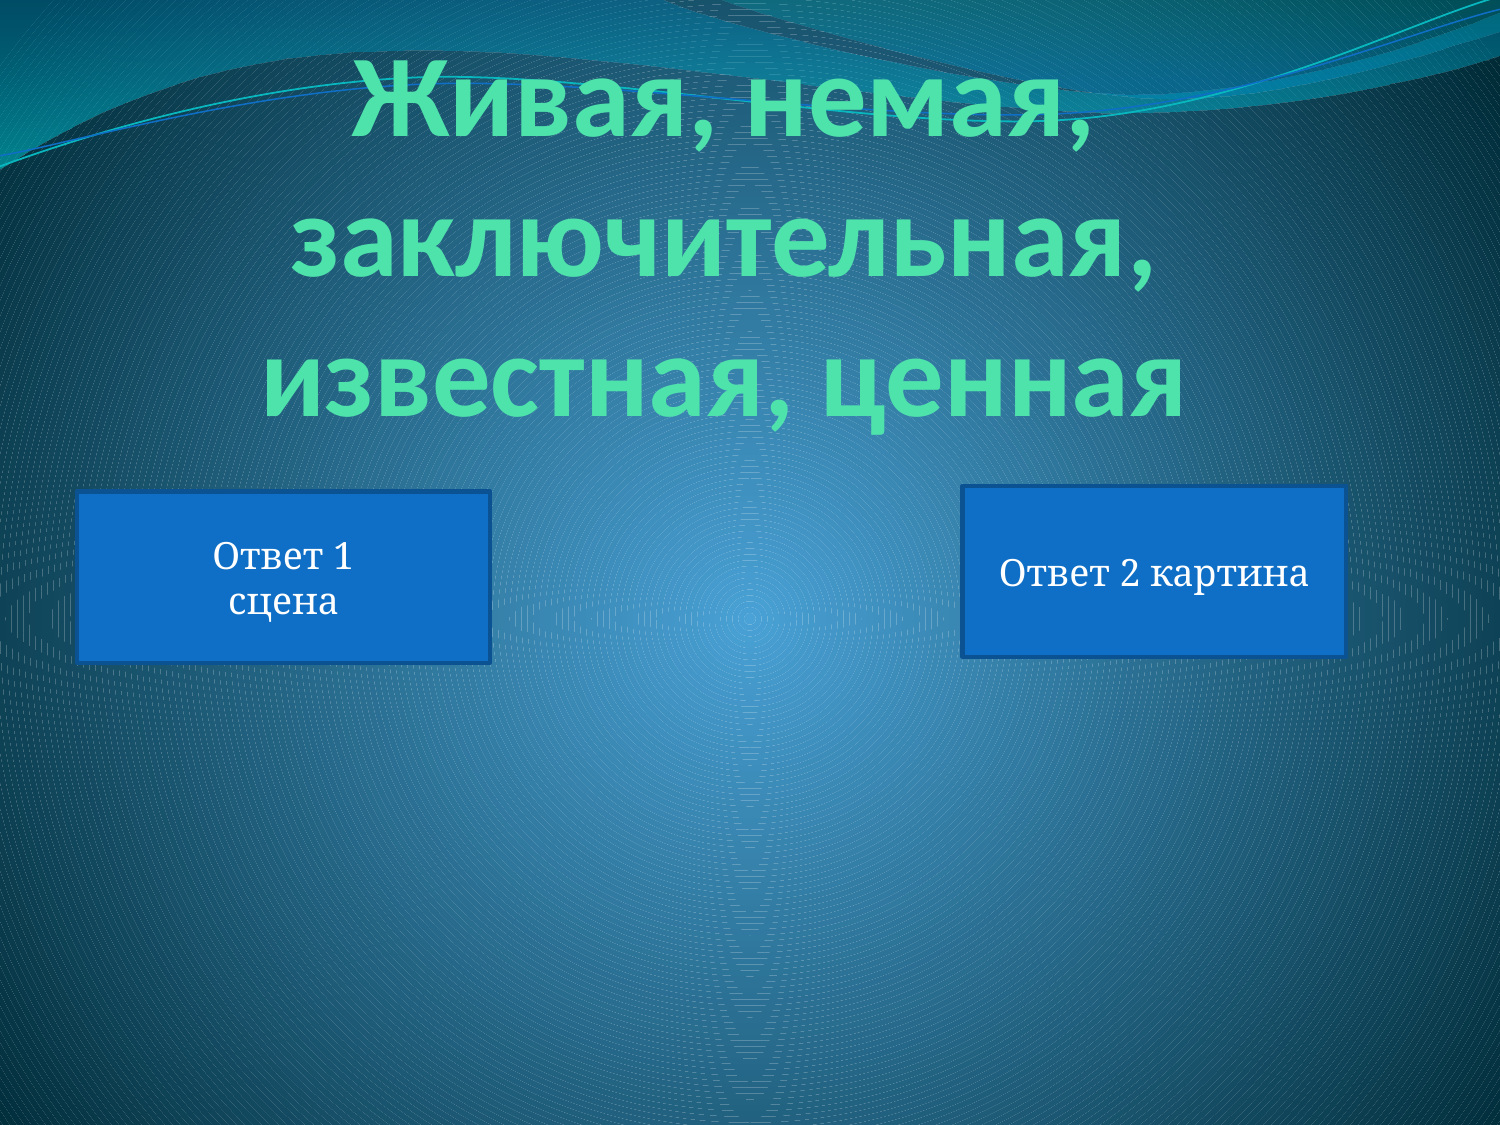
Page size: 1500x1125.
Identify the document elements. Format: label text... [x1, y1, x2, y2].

text_box Ответ 2 картина [960, 484, 1348, 659]
title Живая, немая, заключительная, известная, ценная [86, 216, 1362, 440]
text_box Ответ 1 сцена [75, 489, 492, 665]
